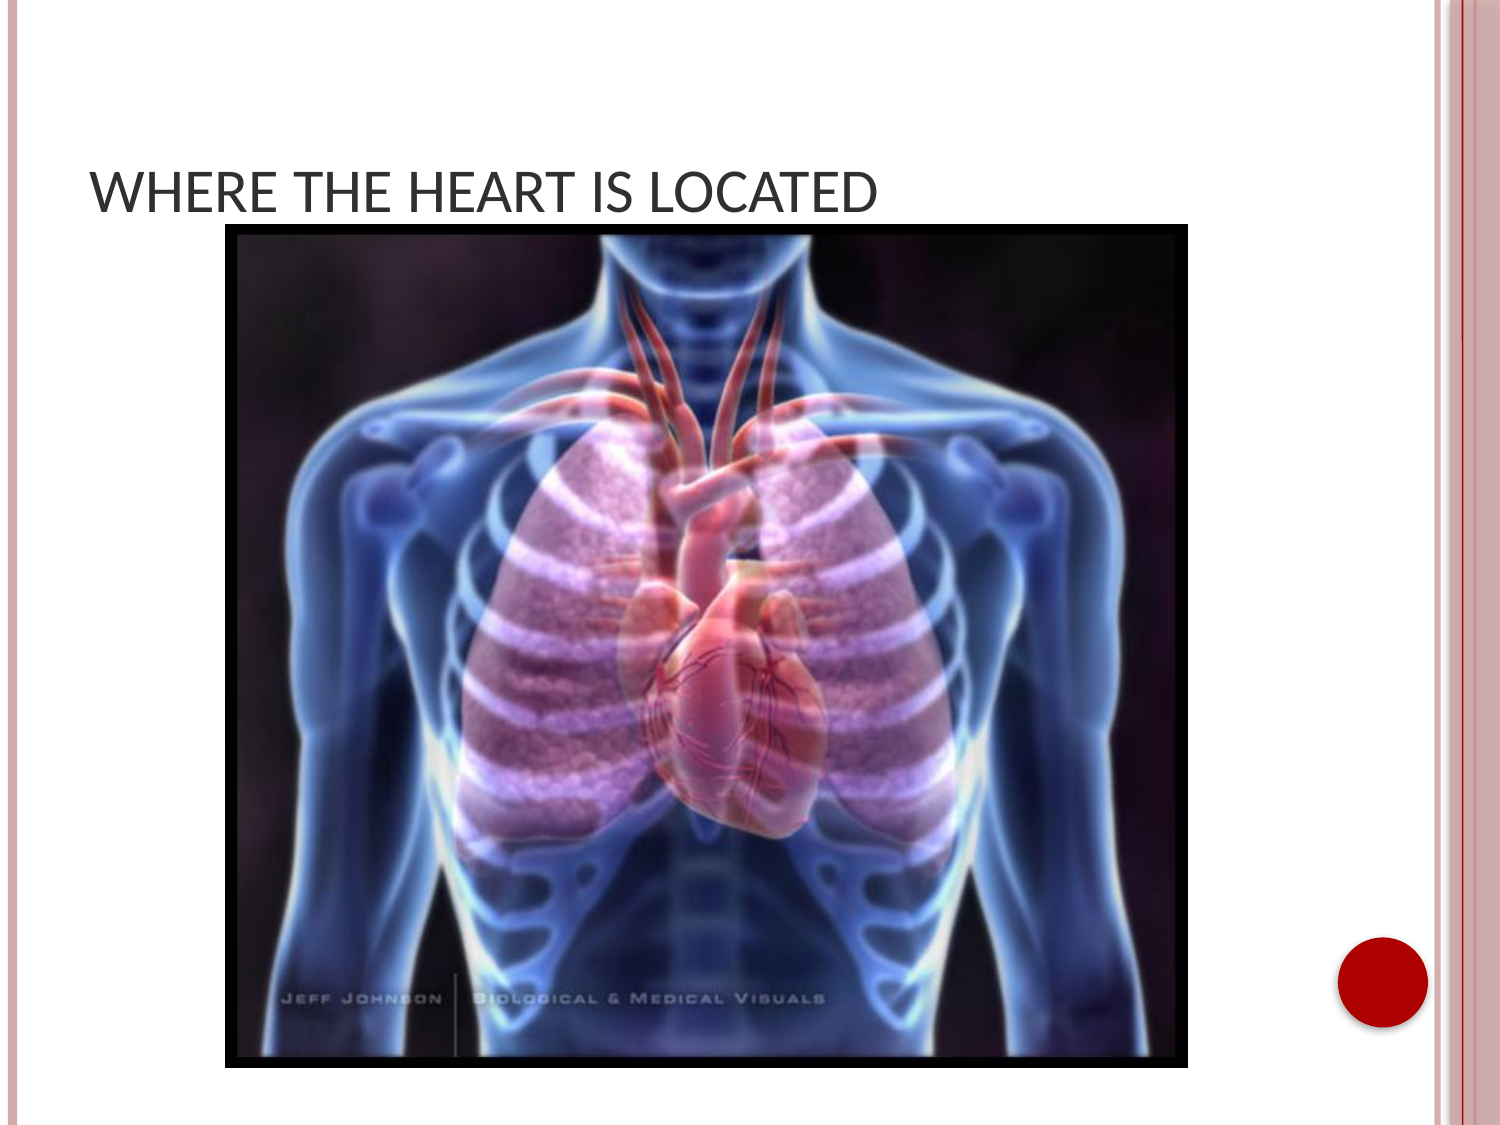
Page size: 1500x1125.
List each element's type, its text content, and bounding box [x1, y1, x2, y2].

picture [224, 224, 1188, 1068]
title Where the Heart is located [75, 45, 1300, 233]
